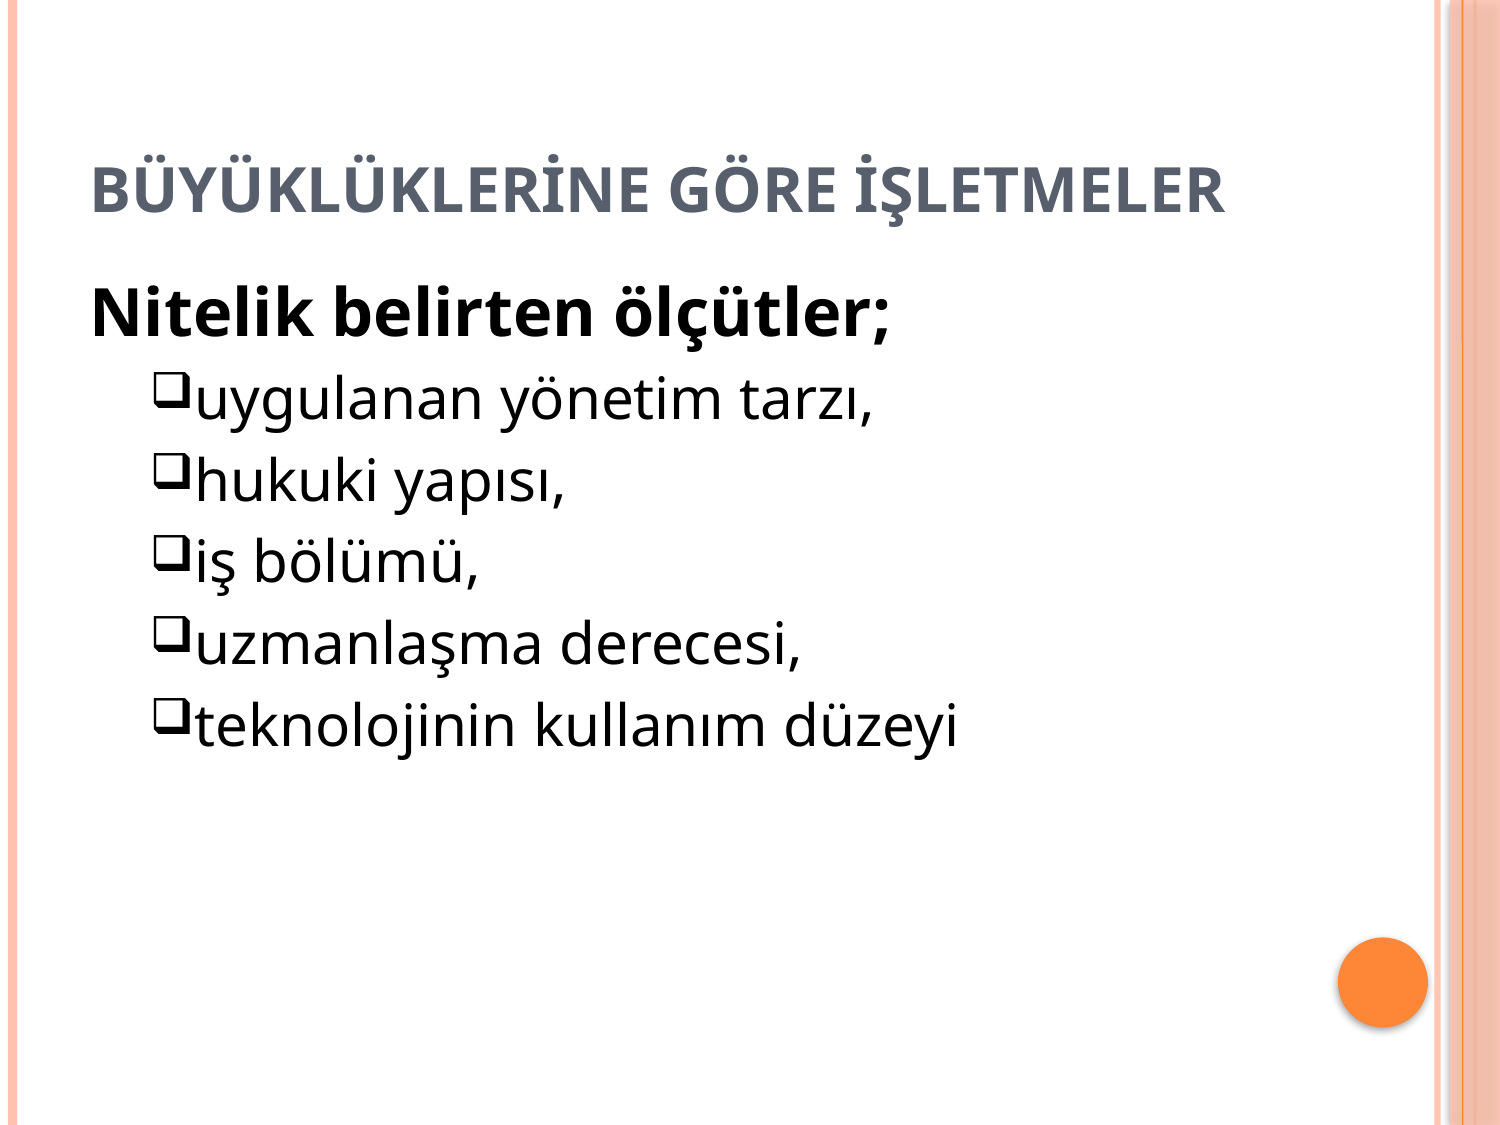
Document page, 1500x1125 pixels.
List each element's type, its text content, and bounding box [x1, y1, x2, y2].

list Nitelik belirten ölçütler; uygulanan yönetim tarzı, hukuki yapısı, iş bölümü, uzmanlaşma derecesi, teknolojinin kullanım düzeyi [75, 262, 1395, 1062]
title BÜYÜKLÜKLERİNE GÖRE İŞLETMELER [75, 45, 1418, 233]
